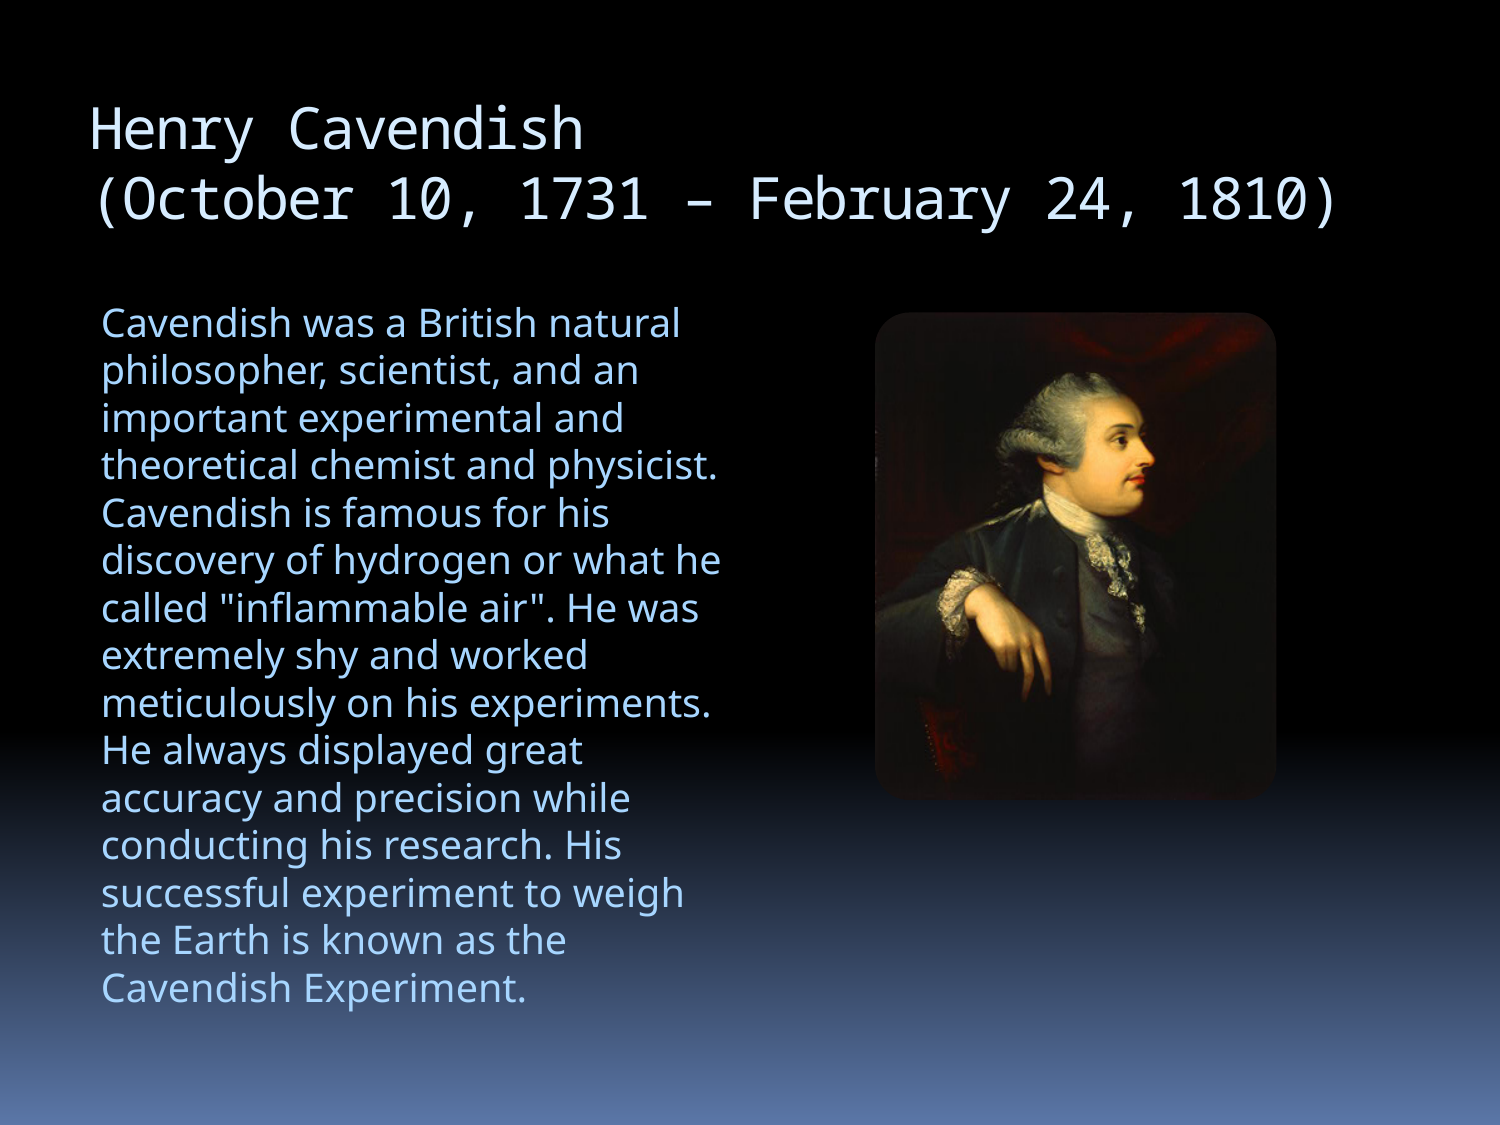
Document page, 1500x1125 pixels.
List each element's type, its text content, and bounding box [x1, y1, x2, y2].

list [874, 312, 1277, 801]
title Henry Cavendish (October 10, 1731 – February 24, 1810) [75, 83, 1425, 234]
list Cavendish was a British natural philosopher, scientist, and an important experimental and theoretical chemist and physicist. Cavendish is famous for his discovery of hydrogen or what he called "inflammable air". He was extremely shy and worked meticulously on his experiments. He always displayed great accuracy and precision while conducting his research. His successful experiment to weigh the Earth is known as the Cavendish Experiment. [76, 290, 739, 1033]
